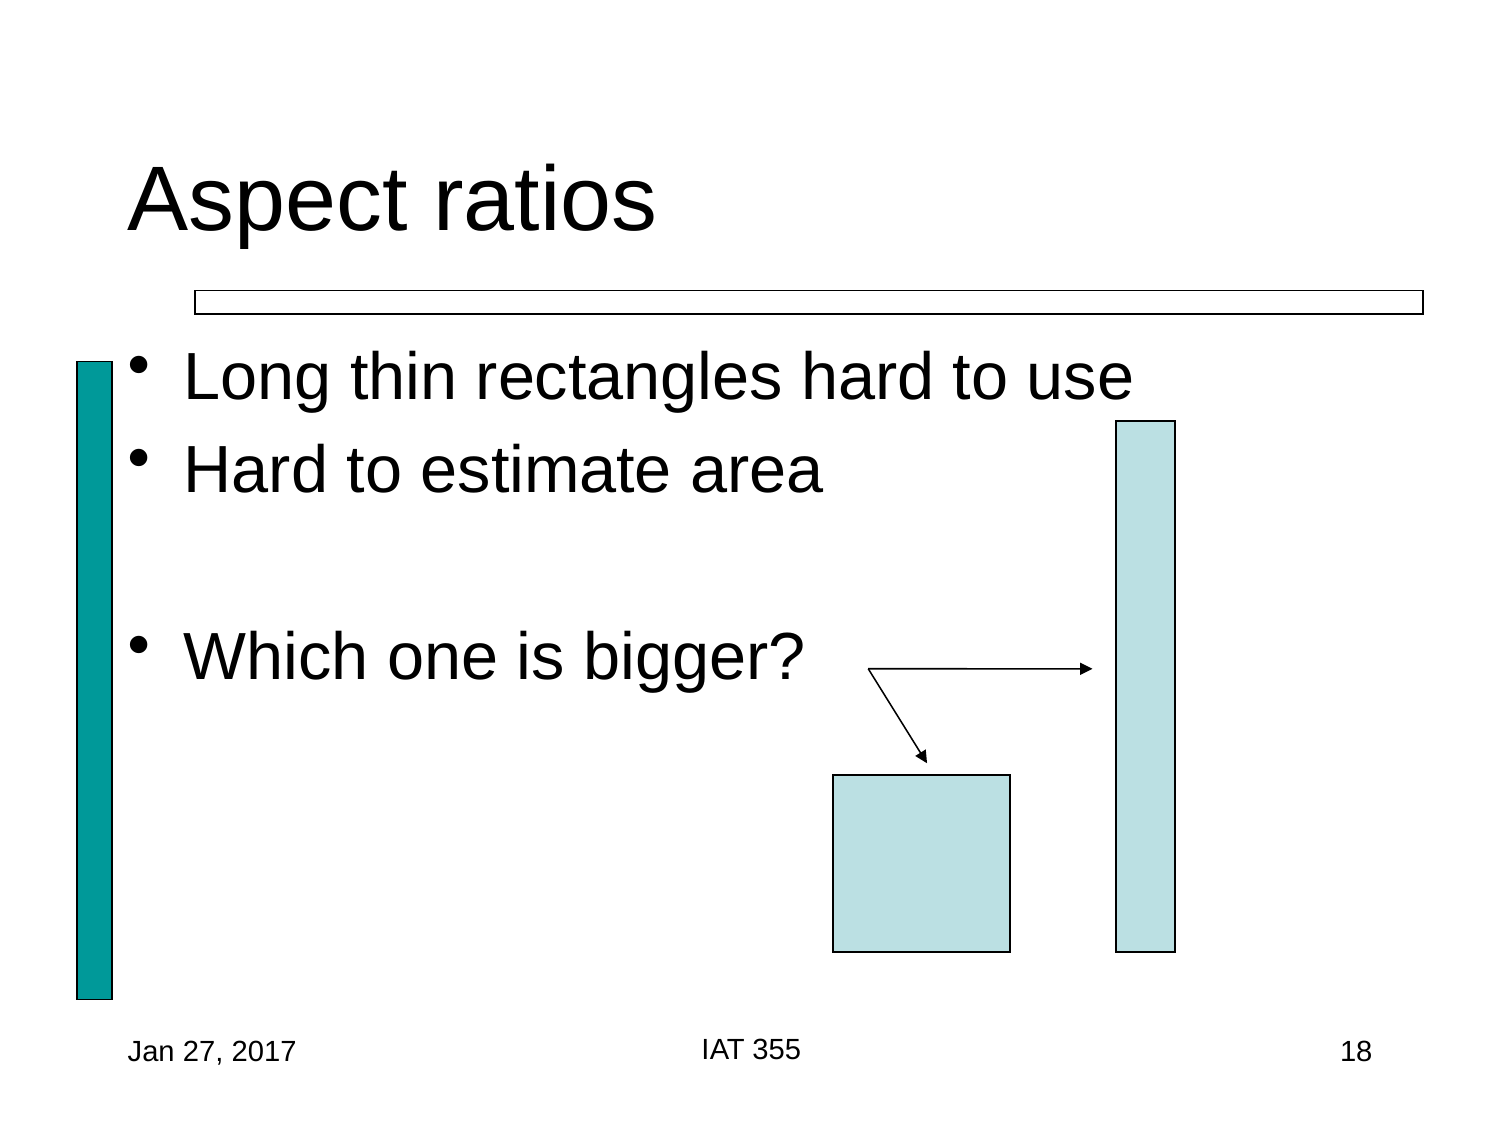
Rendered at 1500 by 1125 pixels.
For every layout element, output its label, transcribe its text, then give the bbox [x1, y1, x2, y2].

text_box [76, 361, 113, 1000]
text_box [868, 669, 928, 764]
text_box [194, 290, 1424, 315]
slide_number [112, 1024, 426, 1101]
text_box [1116, 420, 1176, 952]
list Long thin rectangles hard to use Hard to estimate area Which one is bigger? [112, 324, 1388, 1001]
footer IAT 355 [513, 1022, 989, 1099]
text_box [868, 662, 1093, 676]
title Aspect ratios [112, 99, 1388, 288]
slide_number 18 [1074, 1024, 1388, 1101]
text_box [832, 774, 1010, 953]
